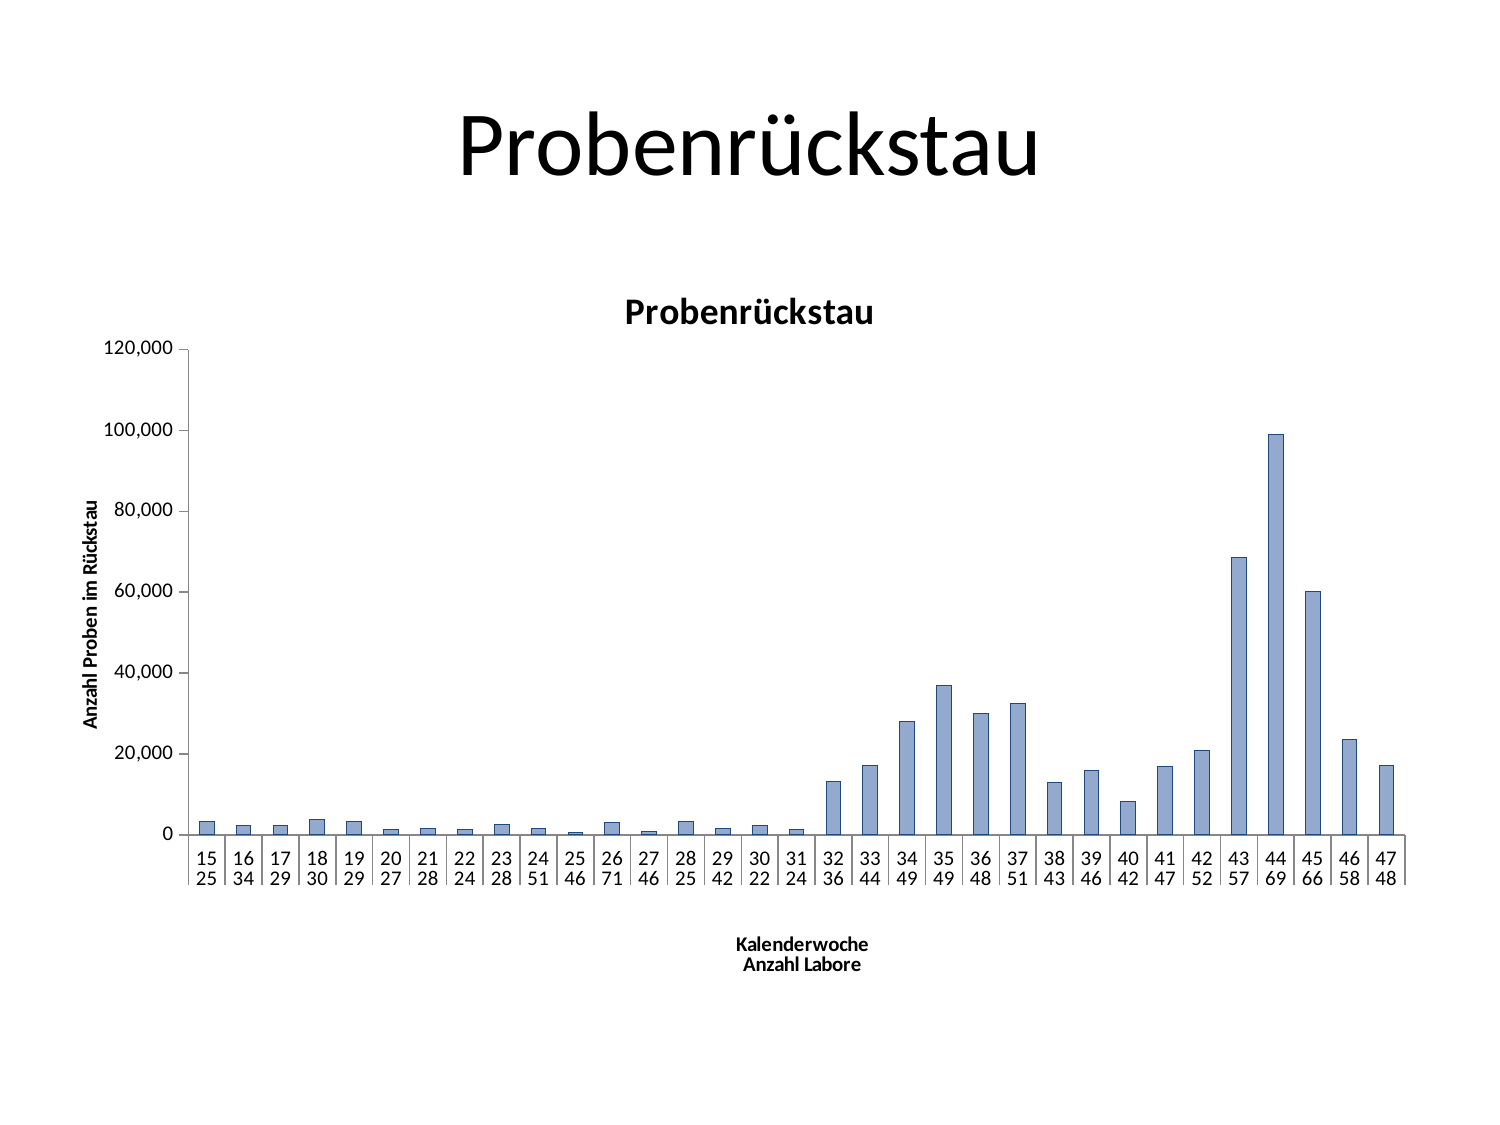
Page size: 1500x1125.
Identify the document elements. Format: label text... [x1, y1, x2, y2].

chart [74, 262, 1426, 1006]
title Probenrückstau [75, 45, 1425, 233]
